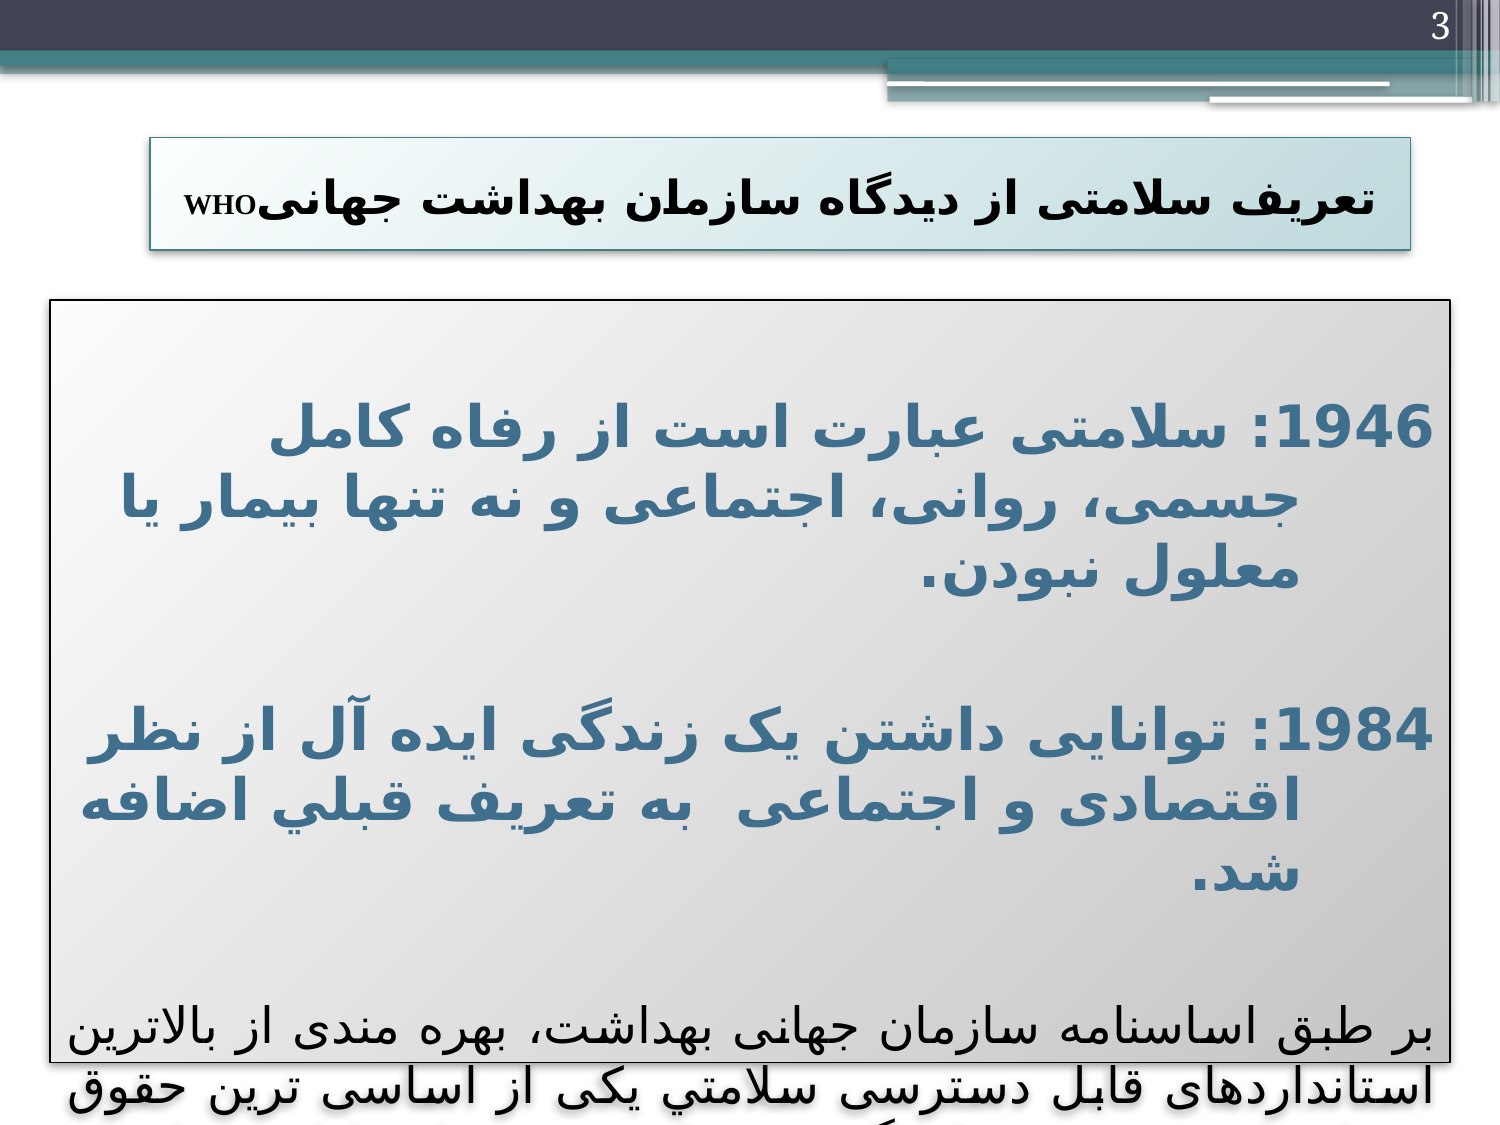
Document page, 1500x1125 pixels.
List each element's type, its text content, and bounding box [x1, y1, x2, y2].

text_box تعريف سلامتی از ديدگاه سازمان بهداشت جهانیWHO [149, 137, 1411, 251]
slide_number 3 [1341, 0, 1466, 61]
text_box 1946: سلامتی عبارت است از رفاه کامل جسمی، روانی، اجتماعی و نه تنها بیمار یا معلول نبودن. 1984: توانایی داشتن یک زندگی ايده آل از نظر اقتصادی و اجتماعی به تعريف قبلي اضافه شد. بر طبق اساسنامه سازمان جهانی بهداشت، بهره مندی از بالاترین استانداردهای قابل دسترسی سلامتي یکی از اساسی ترین حقوق هر انسان بدون در نظر گرفتن نژاد، مذهب، اعتقادات سیاسی، شرایط اقتصادی یا موقعیت اجتماعی او است. [49, 299, 1451, 1063]
